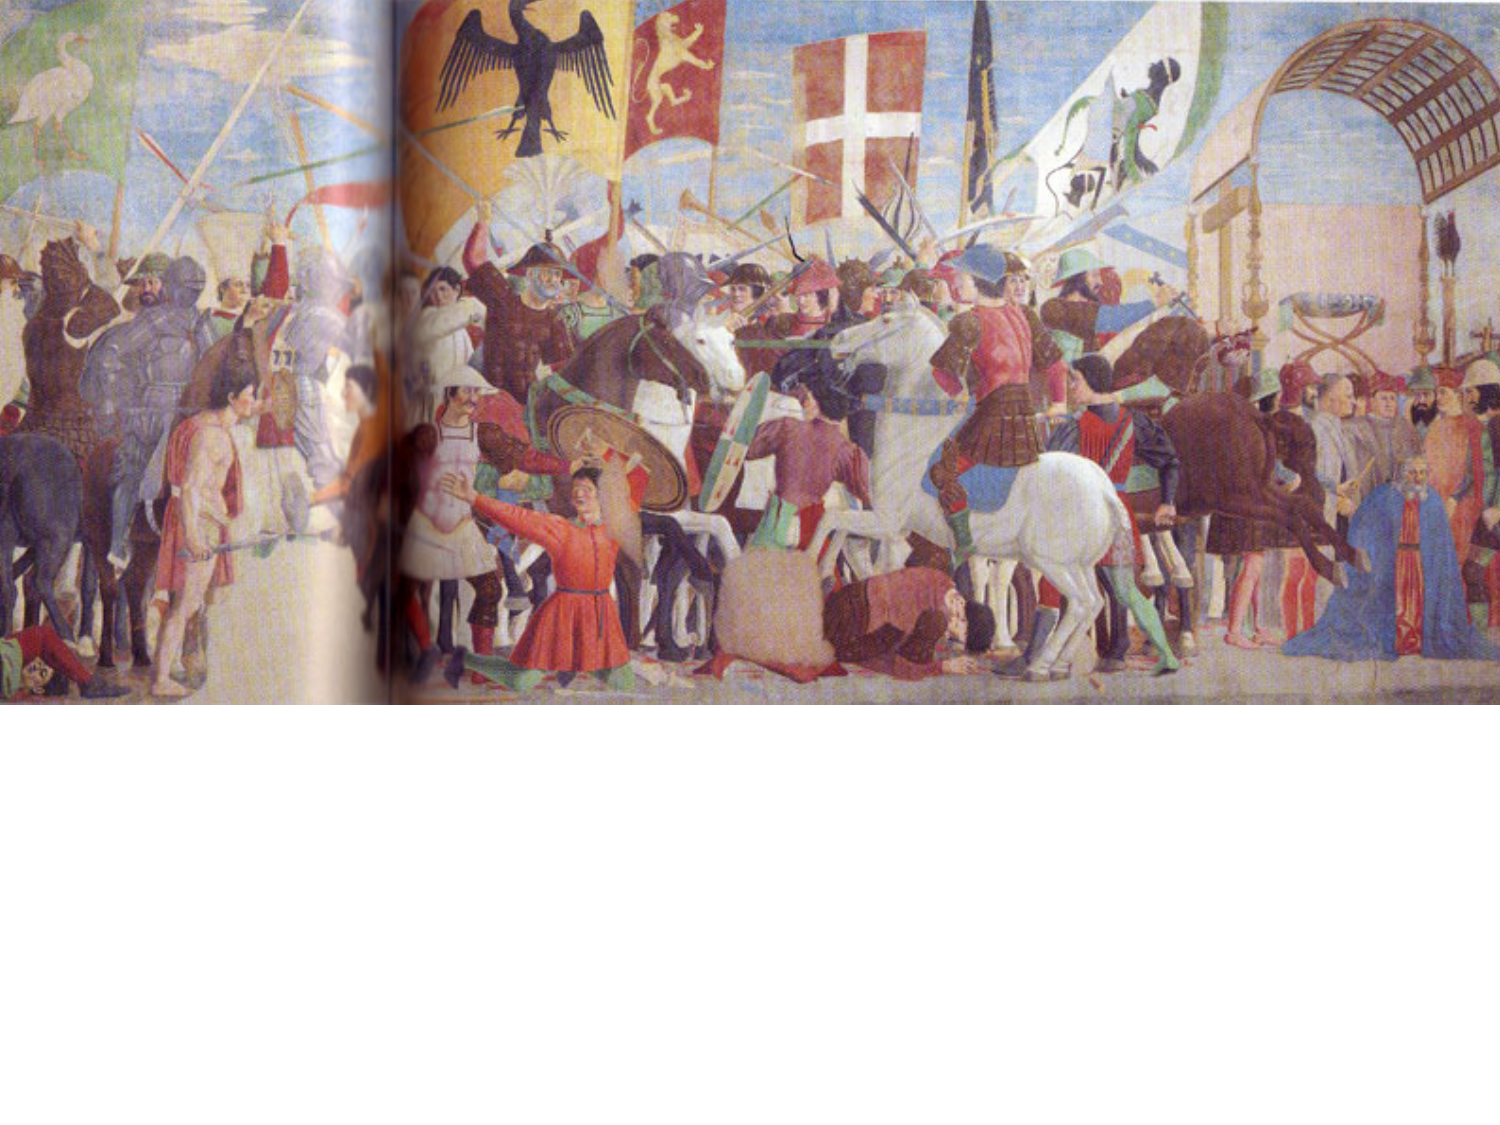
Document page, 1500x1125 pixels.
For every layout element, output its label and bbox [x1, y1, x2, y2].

picture [0, 0, 1500, 705]
